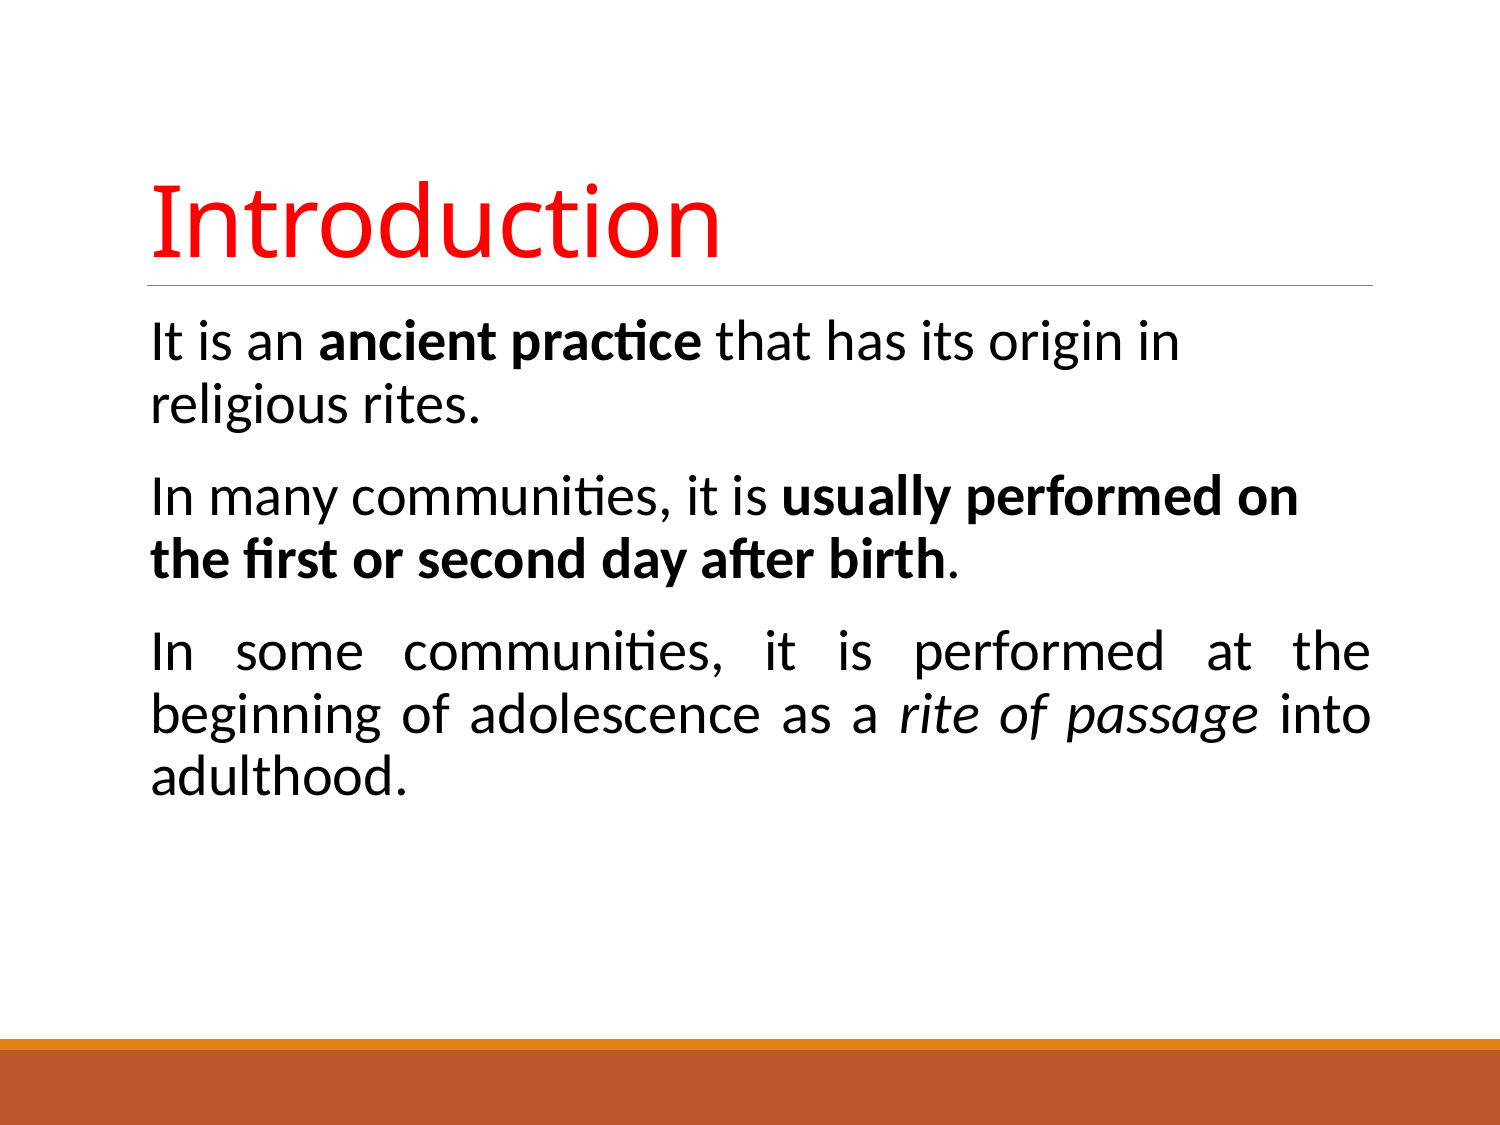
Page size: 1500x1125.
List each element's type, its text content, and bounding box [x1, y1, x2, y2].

list It is an ancient practice that has its origin in religious rites. In many communities, it is usually performed on the first or second day after birth. In some communities, it is performed at the beginning of adolescence as a rite of passage into adulthood. [135, 302, 1373, 963]
title Introduction [135, 47, 1373, 285]
